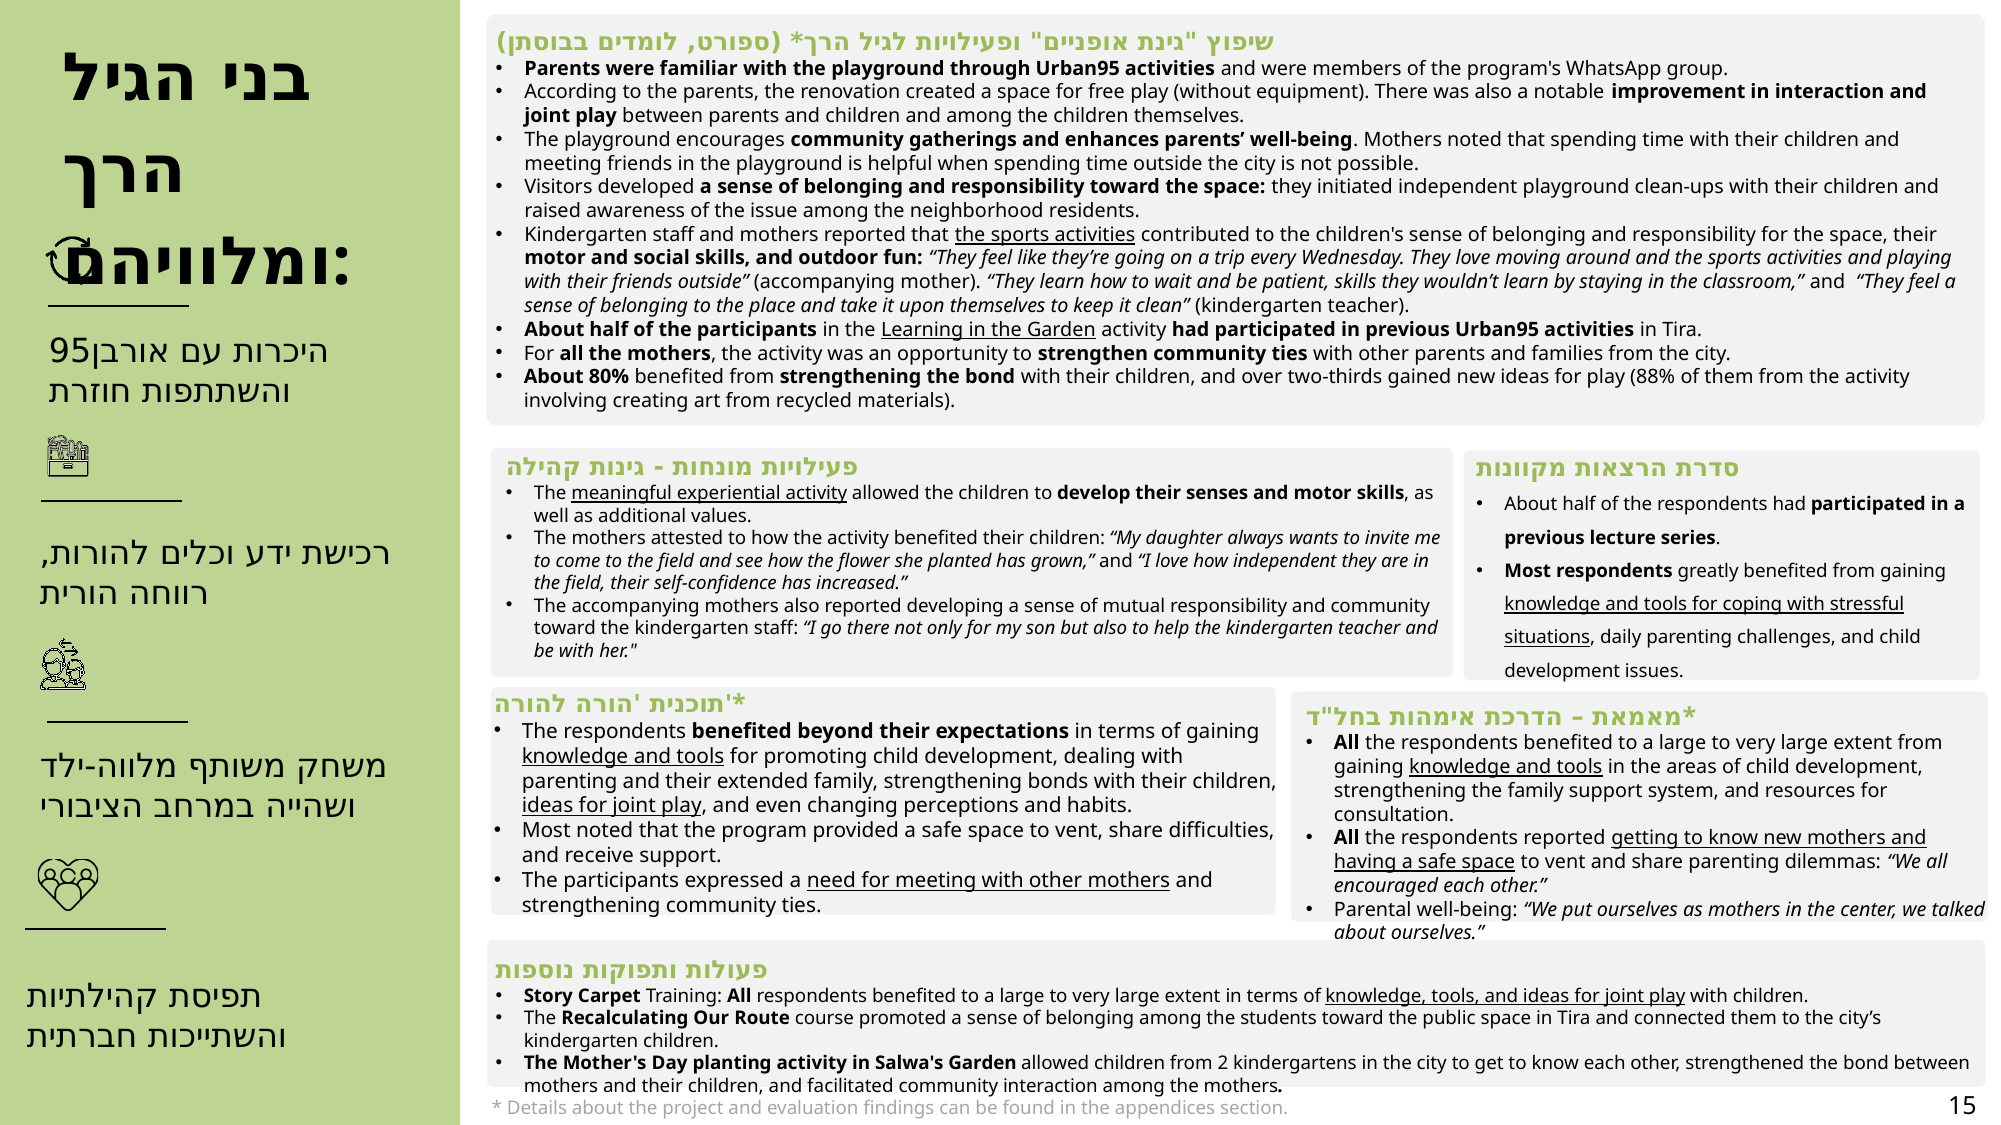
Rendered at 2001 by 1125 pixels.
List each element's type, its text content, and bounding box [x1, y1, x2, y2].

text_box * Details about the project and evaluation findings can be found in the appendices section. [476, 1088, 1464, 1125]
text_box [40, 638, 86, 690]
text_box בני הגיל הרך ומלוויהם: [47, 14, 461, 321]
text_box פעילויות מונחות - גינות קהילה The meaningful experiential activity allowed the children to develop their senses and motor skills, as well as additional values. The mothers attested to how the activity benefited their children: “My daughter always wants to invite me to come to the field and see how the flower she planted has grown,” and “I love how independent they are in the field, their self-confidence has increased.” The accompanying mothers also reported developing a sense of mutual responsibility and community toward the kindergarten staff: “I go there not only for my son but also to help the kindergarten teacher and be with her." [491, 440, 1460, 669]
picture [35, 223, 107, 296]
text_box מאמאת – הדרכת אימהות בחל"ד* All the respondents benefited to a large to very large extent from gaining knowledge and tools in the areas of child development, strengthening the family support system, and resources for consultation. All the respondents reported getting to know new mothers and having a safe space to vent and share parenting dilemmas: “We all encouraged each other.” Parental well-being: “We put ourselves as mothers in the center, we talked about ourselves.” [1291, 689, 2000, 952]
text_box תפיסת קהילתיות והשתייכות חברתית [12, 967, 418, 1062]
text_box רכישת ידע וכלים להורות, רווחה הורית [25, 524, 434, 619]
text_box היכרות עם אורבן95 והשתתפות חוזרת [34, 321, 461, 417]
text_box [47, 435, 89, 477]
text_box [486, 12, 1987, 427]
text_box פעולות ותפוקות נוספות Story Carpet Training: All respondents benefited to a large to very large extent in terms of knowledge, tools, and ideas for joint play with children. The Recalculating Our Route course promoted a sense of belonging among the students toward the public space in Tira and connected them to the city’s kindergarten children. The Mother's Day planting activity in Salwa's Garden allowed children from 2 kindergartens in the city to get to know each other, strengthened the bond between mothers and their children, and facilitated community interaction among the mothers. [480, 942, 2000, 1104]
text_box [0, 0, 461, 1125]
text_box משחק משותף מלווה-ילד ושהייה במרחב הציבורי [25, 736, 454, 832]
text_box סדרת הרצאות מקוונות About half of the respondents had participated in a previous lecture series. Most respondents greatly benefited from gaining knowledge and tools for coping with stressful situations, daily parenting challenges, and child development issues. [1461, 440, 1997, 689]
text_box שיפוץ "גינת אופניים" ופעילויות לגיל הרך* (ספורט, לומדים בבוסתן) Parents were familiar with the playground through Urban95 activities and were members of the program's WhatsApp group. According to the parents, the renovation created a space for free play (without equipment). There was also a notable improvement in interaction and joint play between parents and children and among the children themselves. The playground encourages community gatherings and enhances parents’ well-being. Mothers noted that spending time with their children and meeting friends in the playground is helpful when spending time outside the city is not possible. Visitors developed a sense of belonging and responsibility toward the space: they initiated independent playground clean-ups with their children and raised awareness of the issue among the neighborhood residents. Kindergarten staff and mothers reported that the sports activities contributed to the children's sense of belonging and responsibility for the space, their motor and social skills, and outdoor fun: “They feel like they’re going on a trip every Wednesday. They love moving around and the sports activities and playing with their friends outside” (accompanying mother). “They learn how to wait and be patient, skills they wouldn’t learn by staying in the classroom,” and “They feel a sense of belonging to the place and take it upon themselves to keep it clean” (kindergarten teacher). About half of the participants in the Learning in the Garden activity had participated in previous Urban95 activities in Tira. For all the mothers, the activity was an opportunity to strengthen community ties with other parents and families from the city. About 80% benefited from strengthening the bond with their children, and over two-thirds gained new ideas for play (88% of them from the activity involving creating art from recycled materials). [480, 14, 1980, 419]
text_box תוכנית 'הורה להורה'* The respondents benefited beyond their expectations in terms of gaining knowledge and tools for promoting child development, dealing with parenting and their extended family, strengthening bonds with their children, ideas for joint play, and even changing perceptions and habits. Most noted that the program provided a safe space to vent, share difficulties, and receive support. The participants expressed a need for meeting with other mothers and strengthening community ties. [479, 676, 1292, 925]
slide_number 15 [1920, 1104, 1992, 1125]
picture [37, 858, 99, 911]
text_box [489, 450, 1454, 679]
text_box [487, 938, 1291, 942]
